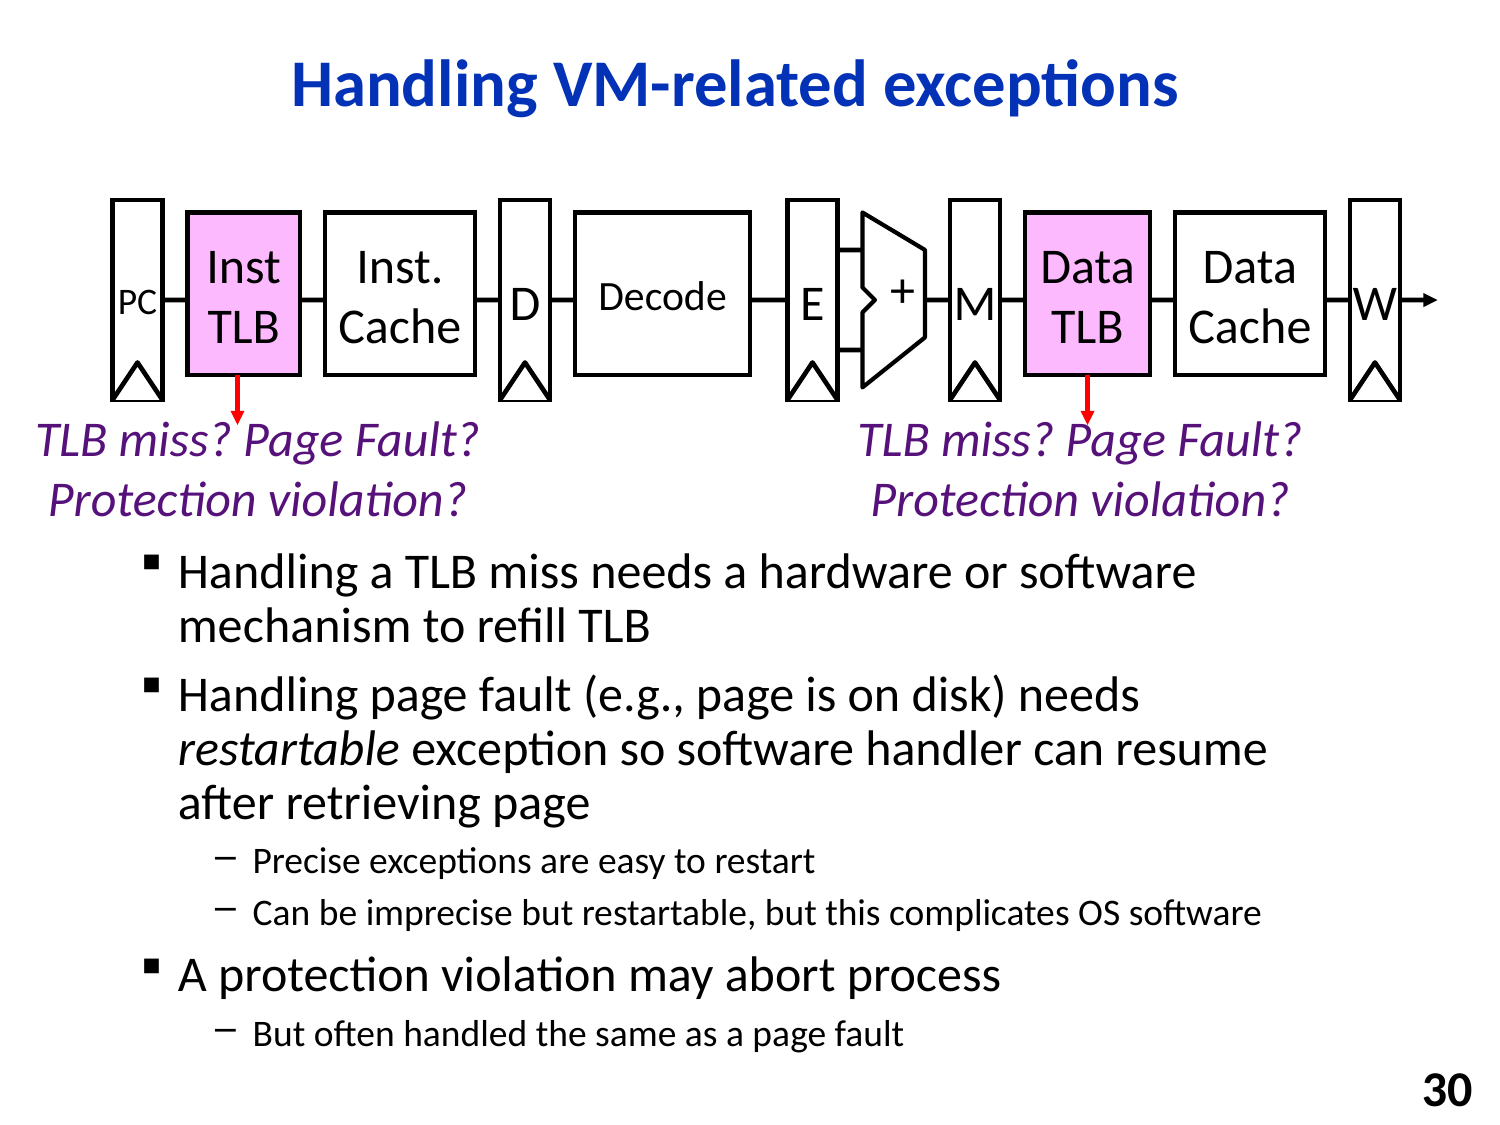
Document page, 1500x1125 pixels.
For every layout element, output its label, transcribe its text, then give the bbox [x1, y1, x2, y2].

list Handling a TLB miss needs a hardware or software mechanism to refill TLB Handling page fault (e.g., page is on disk) needs restartable exception so software handler can resume after retrieving page Precise exceptions are easy to restart Can be imprecise but restartable, but this complicates OS software A protection violation may abort process But often handled the same as a page fault [124, 537, 1386, 980]
text_box [862, 212, 925, 388]
text_box [1404, 293, 1438, 307]
text_box Inst TLB [187, 212, 300, 375]
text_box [949, 199, 1001, 401]
text_box TLB miss? Page Fault? Protection violation? [842, 399, 1318, 534]
text_box TLB miss? Page Fault? Protection violation? [20, 399, 496, 534]
slide_number 30 [1174, 1062, 1488, 1111]
title Handling VM-related exceptions [137, 24, 1335, 147]
text_box Data TLB [1025, 212, 1150, 375]
text_box Data Cache [1174, 212, 1325, 375]
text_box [787, 199, 838, 401]
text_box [112, 199, 163, 401]
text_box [1349, 199, 1401, 401]
text_box + [875, 250, 931, 326]
text_box Inst. Cache [324, 212, 475, 375]
text_box Decode [575, 212, 750, 375]
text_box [499, 199, 551, 401]
